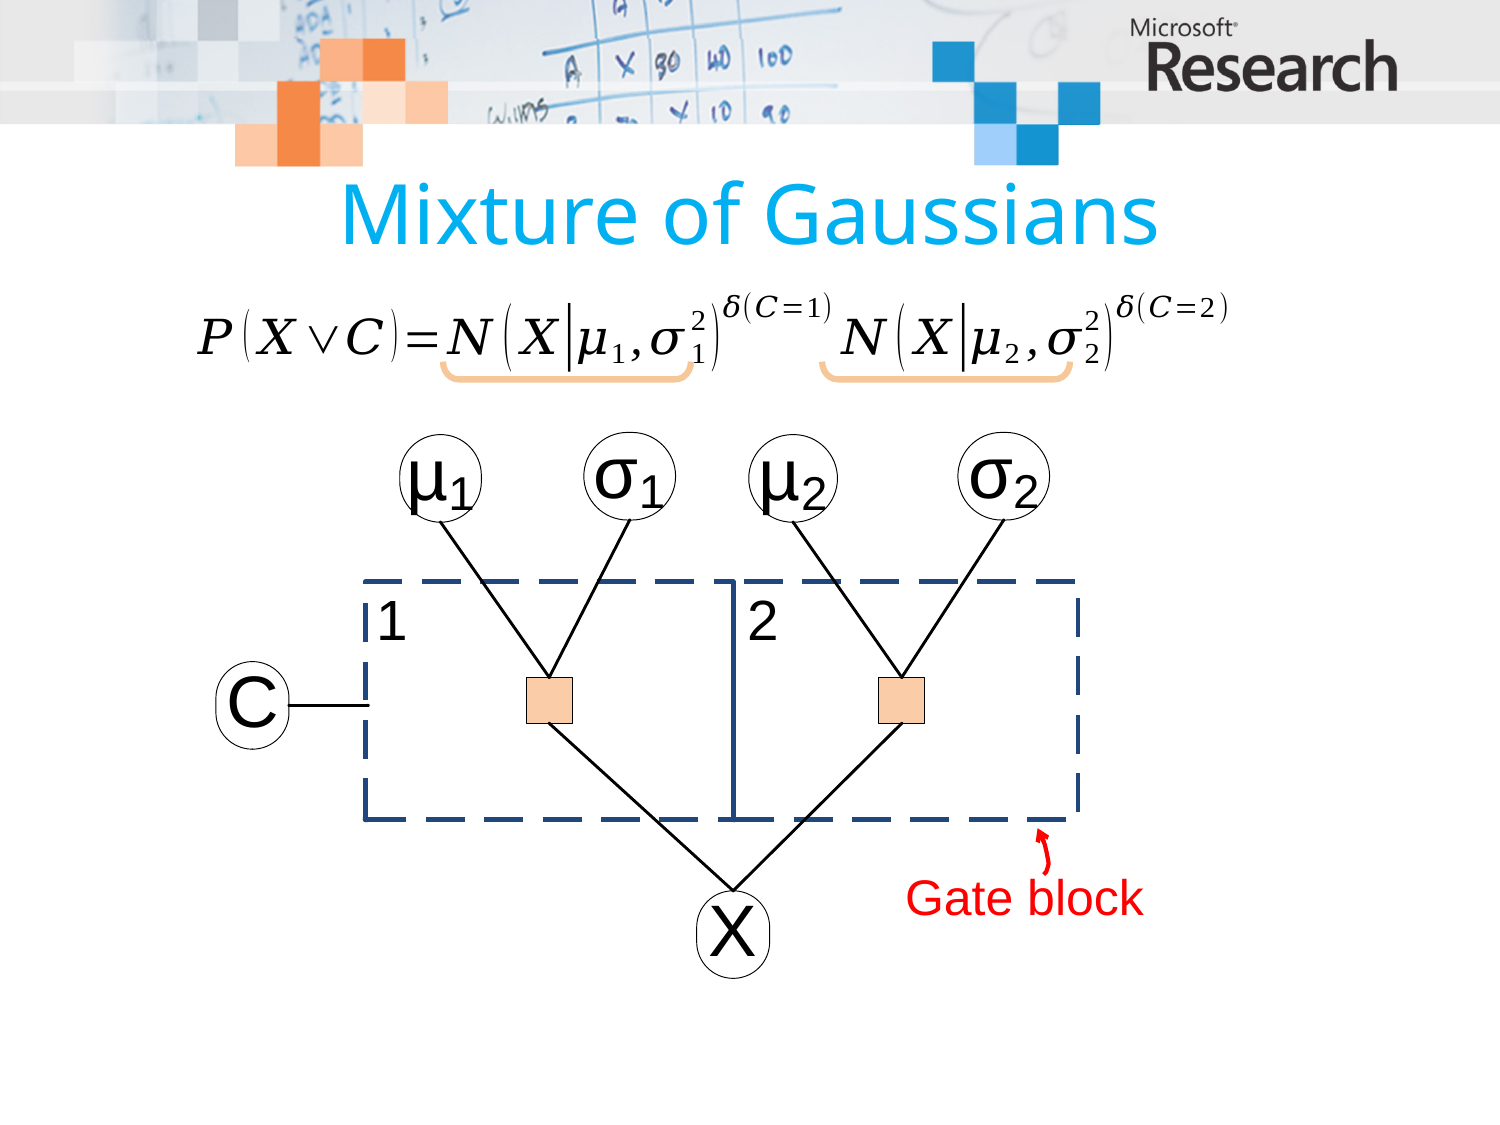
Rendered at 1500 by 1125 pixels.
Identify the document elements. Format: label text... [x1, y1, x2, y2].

text_box Gate block [1090, 857, 1160, 933]
picture [0, 0, 1500, 251]
picture [210, 416, 1086, 984]
text_box [821, 361, 1071, 381]
text_box [442, 361, 692, 381]
title Mixture of Gaussians [75, 117, 1425, 305]
